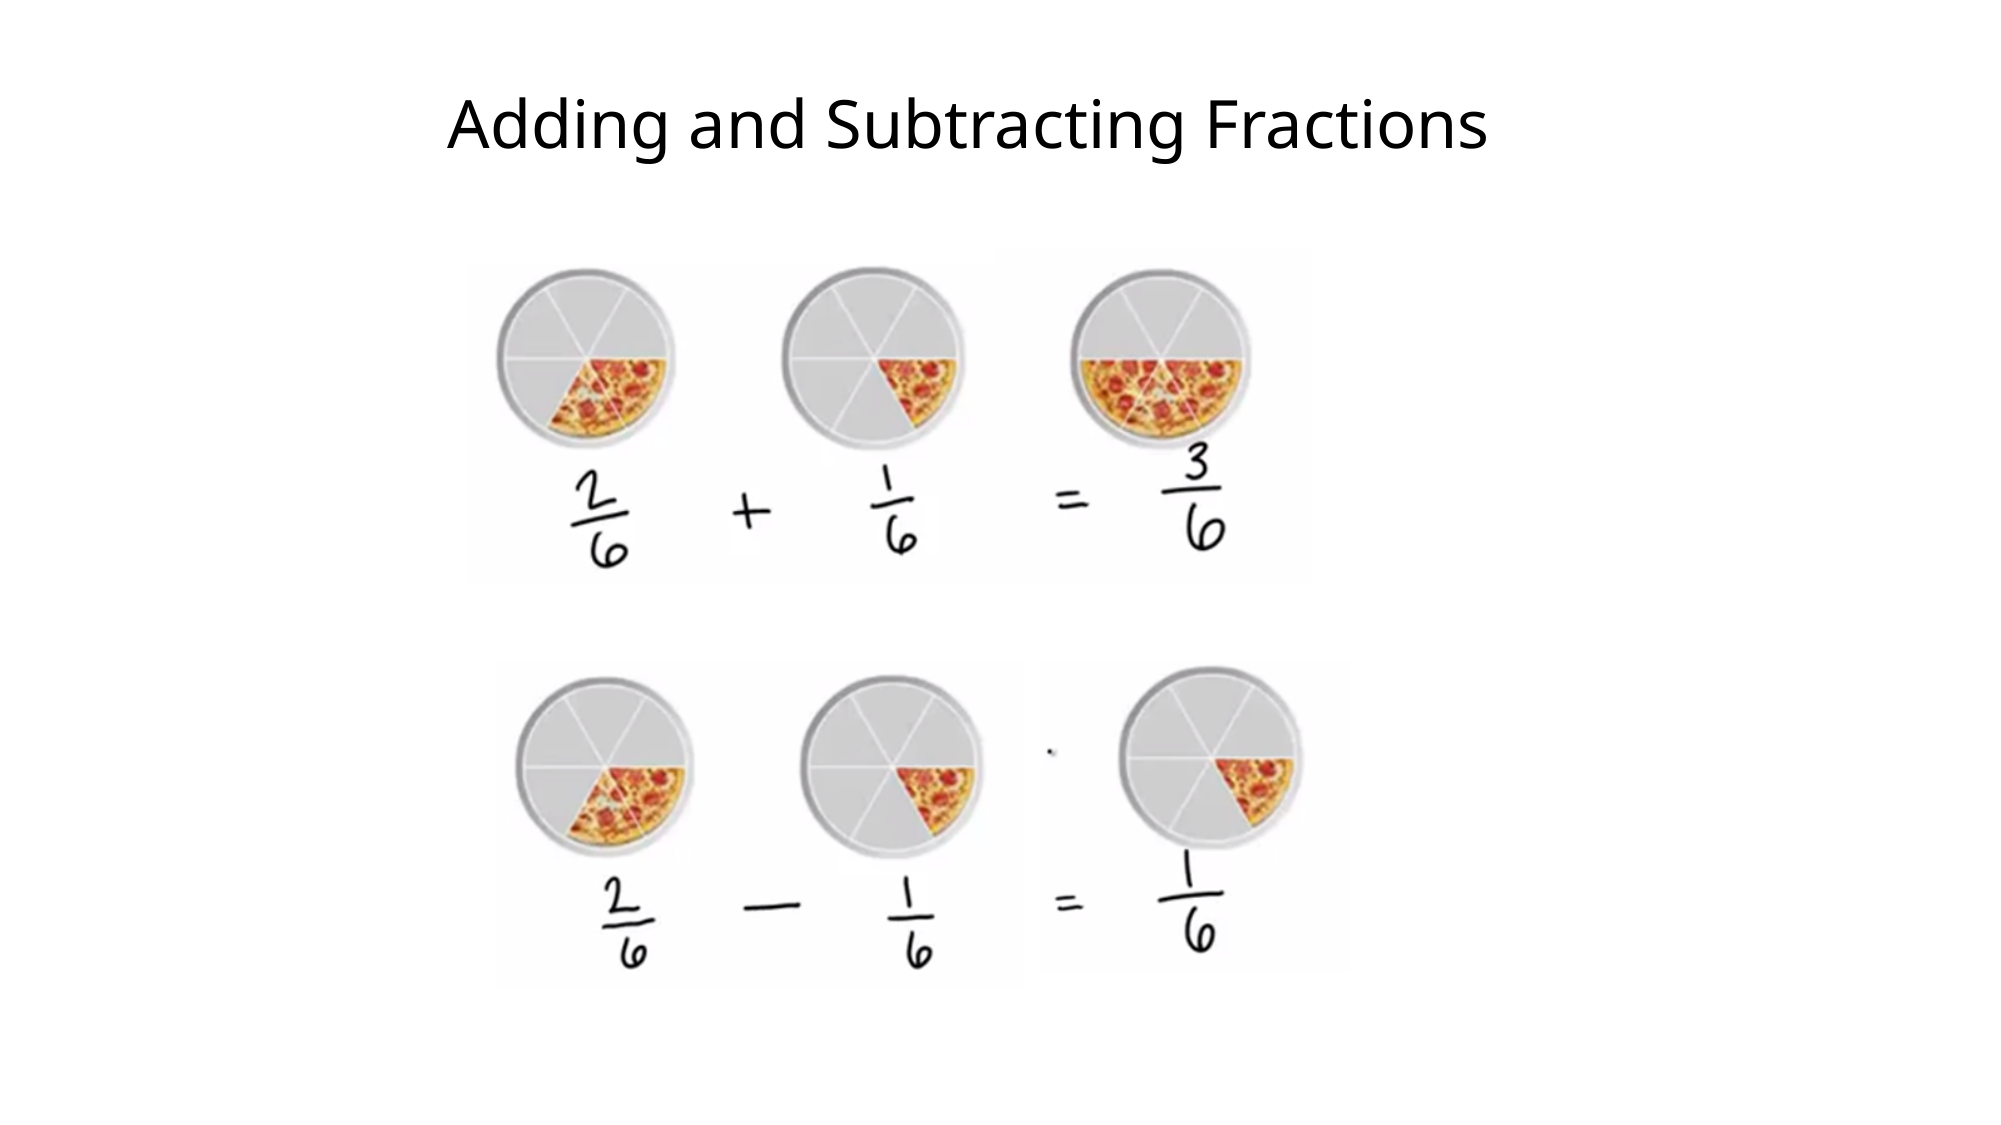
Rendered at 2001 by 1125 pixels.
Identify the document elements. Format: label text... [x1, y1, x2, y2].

picture [496, 661, 1024, 990]
picture [467, 248, 1313, 584]
picture [1041, 661, 1351, 972]
text_box Adding and Subtracting Fractions [432, 74, 1507, 169]
